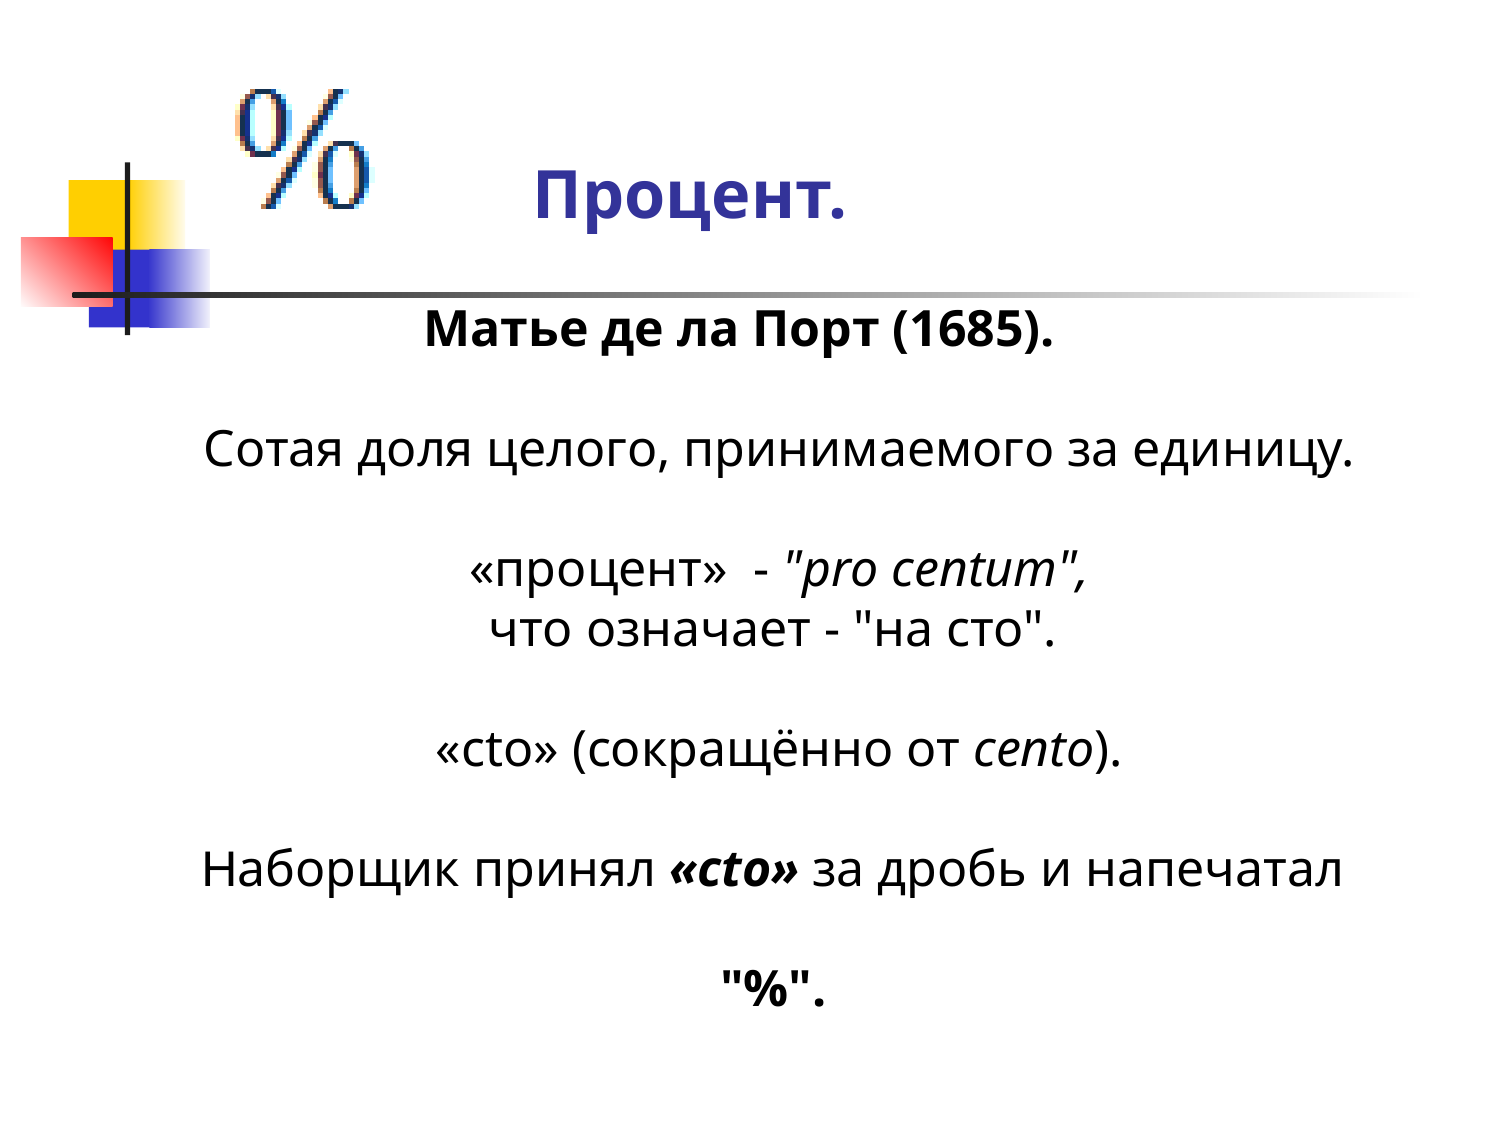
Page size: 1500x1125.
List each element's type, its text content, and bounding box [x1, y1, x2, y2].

list Матье де ла Порт (1685). [395, 231, 1188, 304]
text_box Сотая доля целого, принимаемого за единицу. «процент» - "pro centum", что означает - "на сто". «cto» (сокращённо от cento). Наборщик принял «cto» за дробь и напечатал "%". [123, 408, 1436, 1024]
title Процент. [381, 125, 1279, 241]
picture [229, 42, 375, 268]
title Процент. [0, 125, 224, 241]
